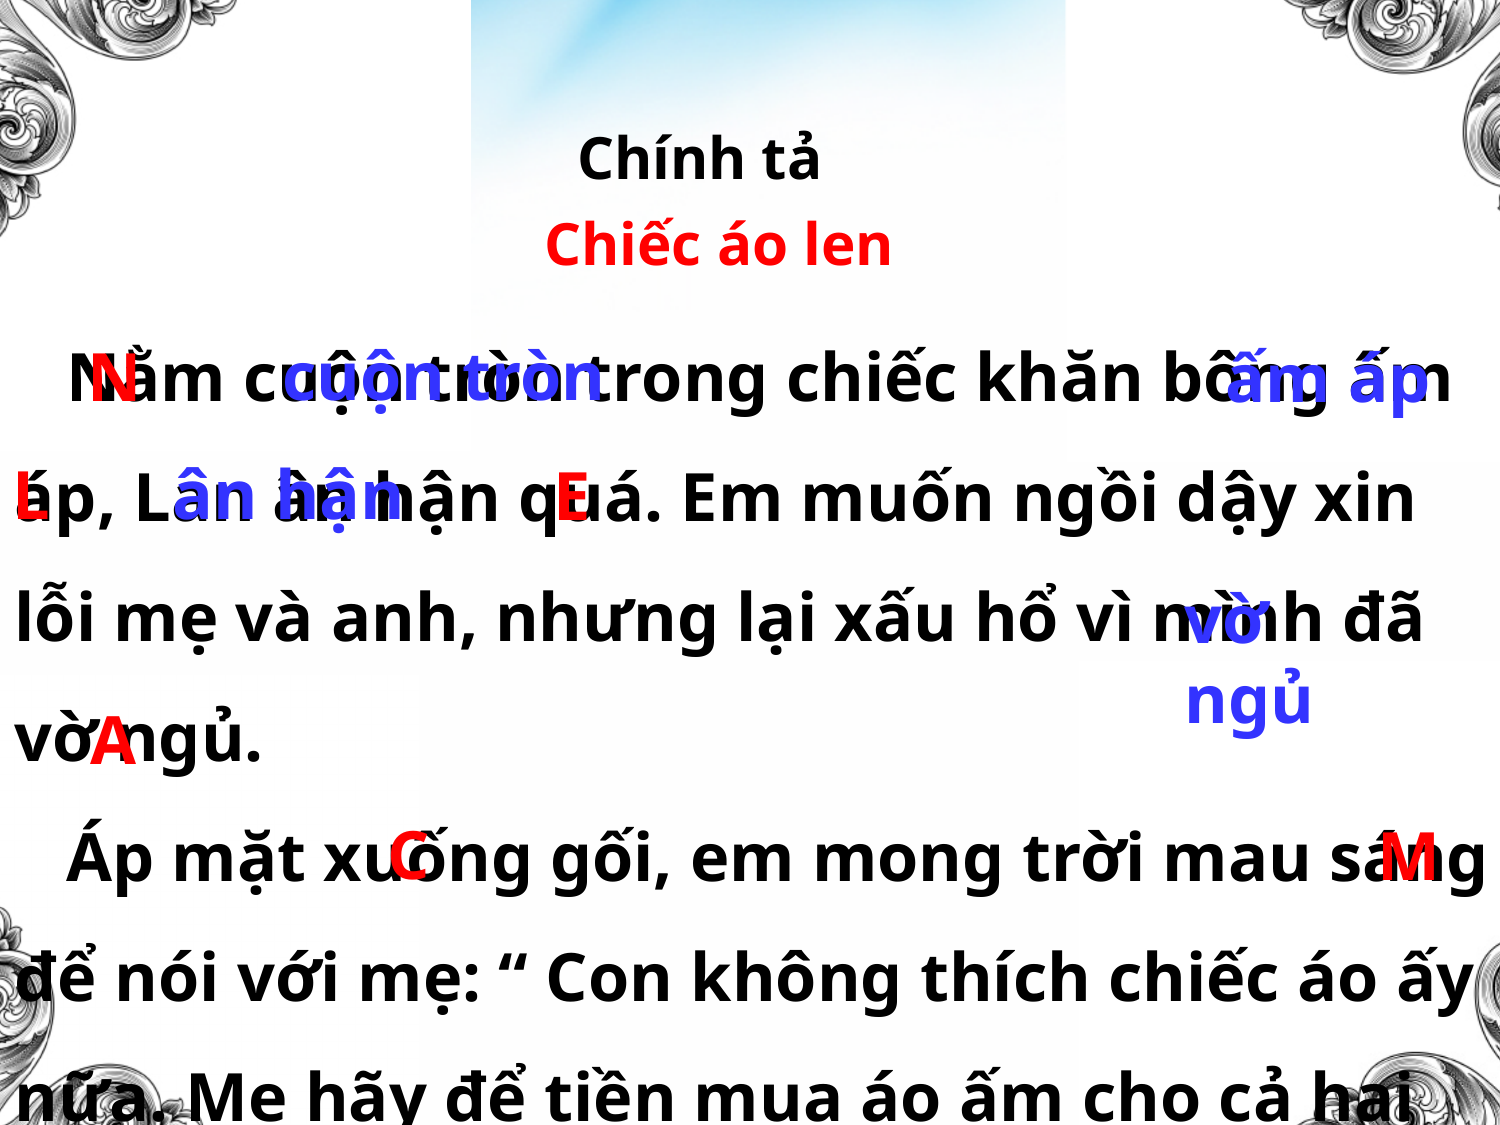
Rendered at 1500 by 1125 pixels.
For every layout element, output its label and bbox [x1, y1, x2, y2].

text_box [0, 0, 1500, 1125]
